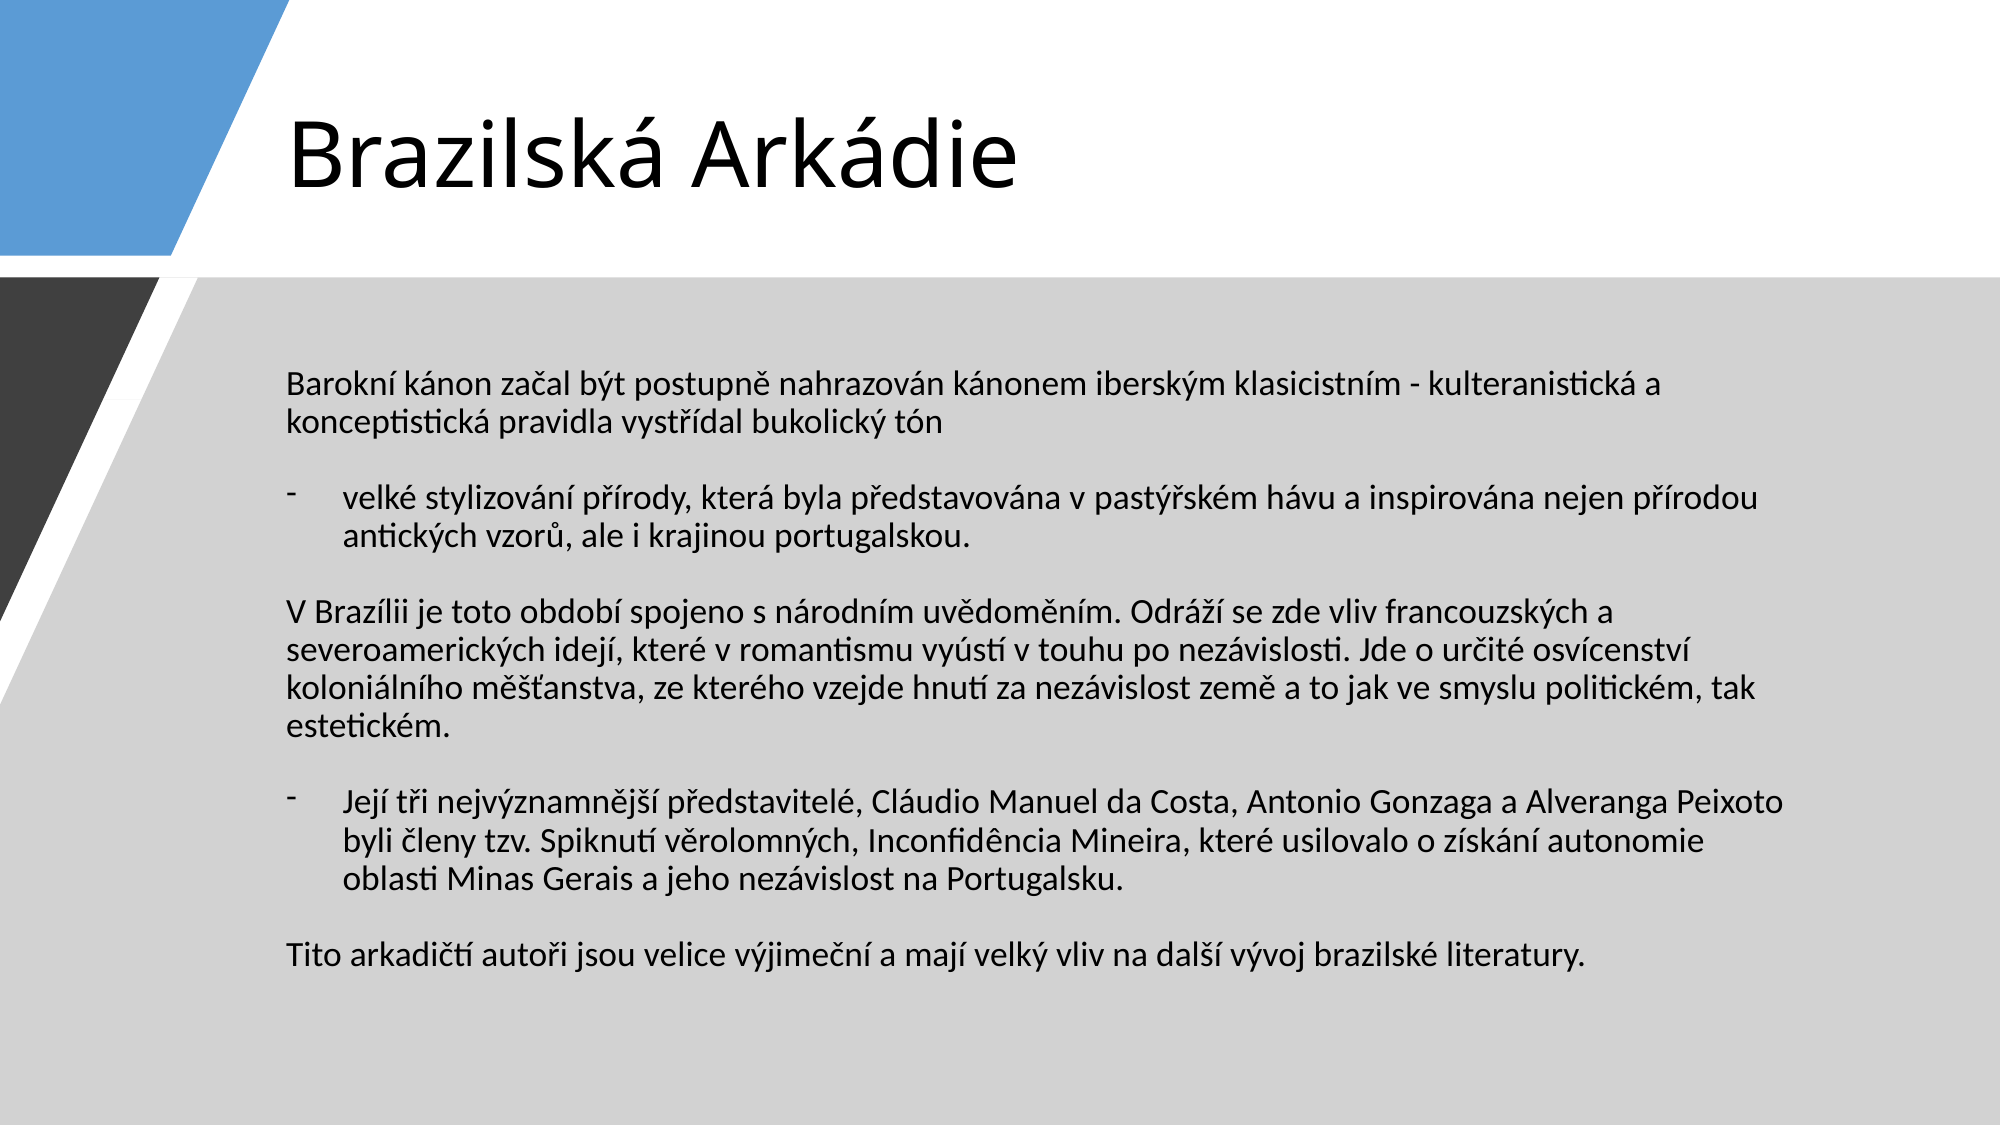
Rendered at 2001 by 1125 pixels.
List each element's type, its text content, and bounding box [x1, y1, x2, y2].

list Barokní kánon začal být postupně nahrazován kánonem iberským klasicistním - kulteranistická a konceptistická pravidla vystřídal bukolický tón velké stylizování přírody, která byla představována v pastýřském hávu a inspirována nejen přírodou antických vzorů, ale i krajinou portugalskou. V Brazílii je toto období spojeno s národním uvědoměním. Odráží se zde vliv francouzských a severoamerických idejí, které v romantismu vyústí v touhu po nezávislosti. Jde o určité osvícenství koloniálního měšťanstva, ze kterého vzejde hnutí za nezávislost země a to jak ve smyslu politickém, tak estetickém. Její tři nejvýznamnější představitelé, Cláudio Manuel da Costa, Antonio Gonzaga a Alveranga Peixoto byli členy tzv. Spiknutí věrolomných, Inconfidência Mineira, které usilovalo o získání autonomie oblasti Minas Gerais a jeho nezávislost na Portugalsku. Tito arkadičtí autoři jsou velice výjimeční a mají velký vliv na další vývoj brazilské literatury. [271, 356, 1808, 1020]
title Brazilská Arkádie [271, 60, 1808, 255]
text_box [0, 276, 2000, 1125]
text_box [0, 276, 162, 622]
text_box [0, 0, 291, 257]
